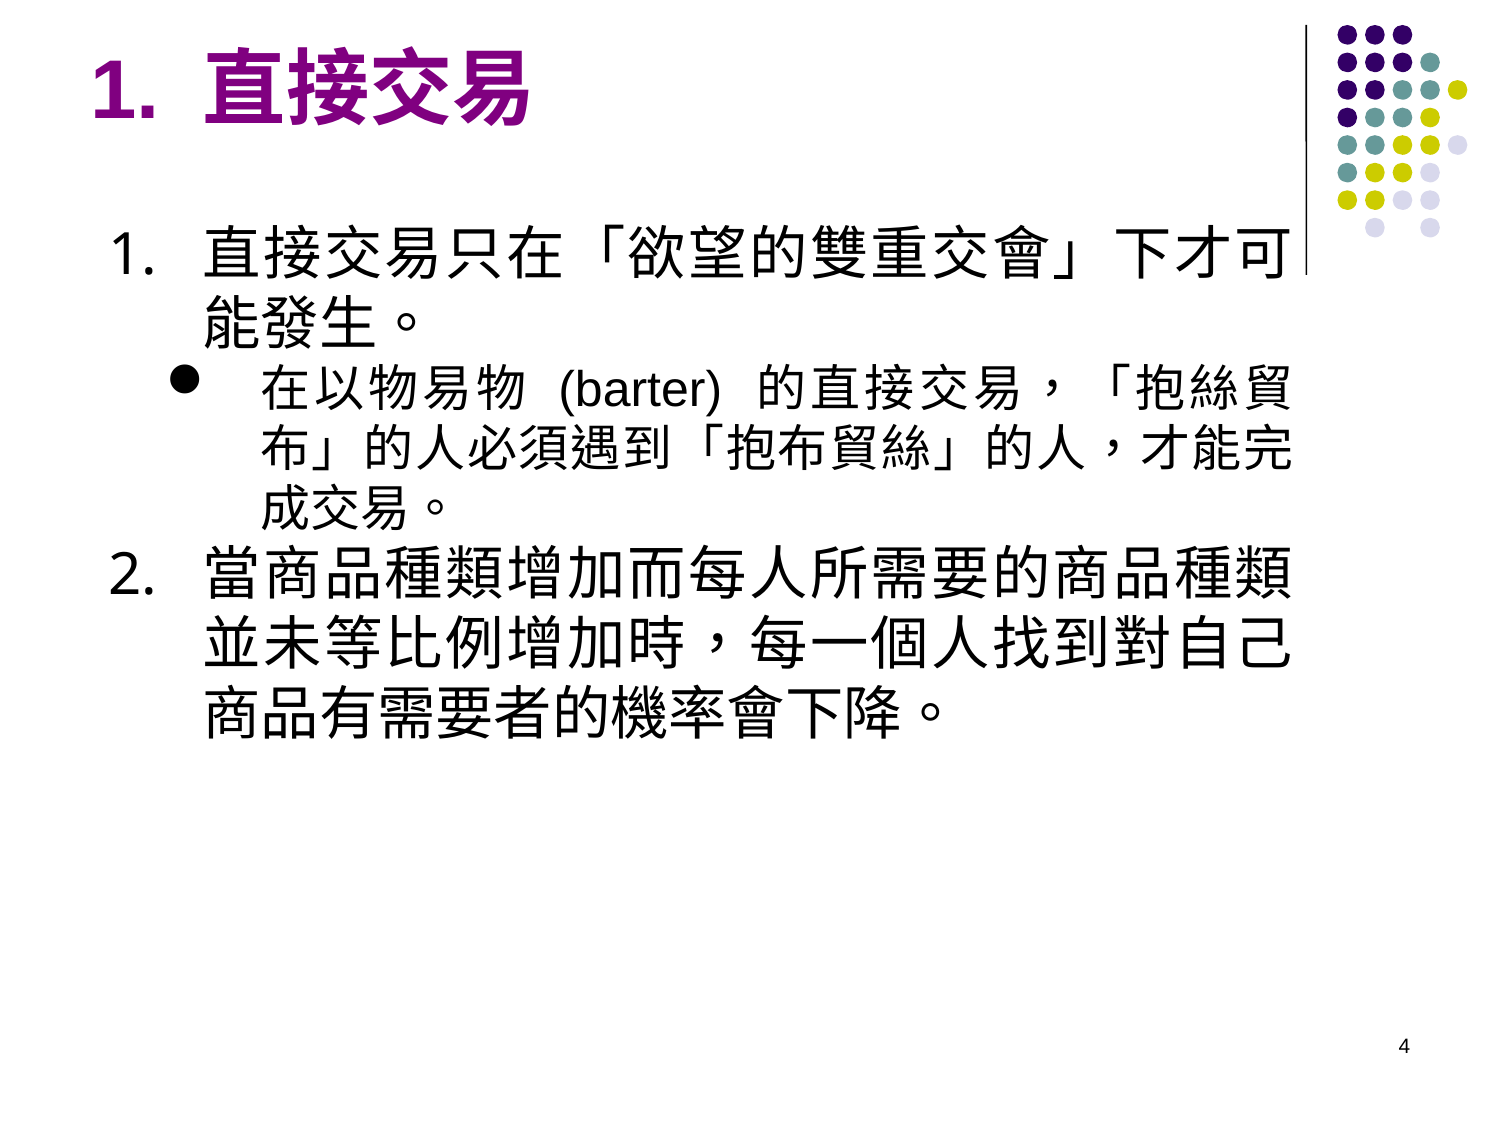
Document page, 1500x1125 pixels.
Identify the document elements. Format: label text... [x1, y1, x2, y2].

list 直接交易只在「欲望的雙重交會」下才可能發生。 在以物易物 (barter) 的直接交易，「抱絲貿布」的人必須遇到「抱布貿絲」的人，才能完成交易。 當商品種類增加而每人所需要的商品種類並未等比例增加時，每一個人找到對自己商品有需要者的機率會下降。 [93, 208, 1310, 1047]
slide_number 4 [1074, 1024, 1426, 1101]
title 1. 直接交易 [74, 19, 1306, 143]
